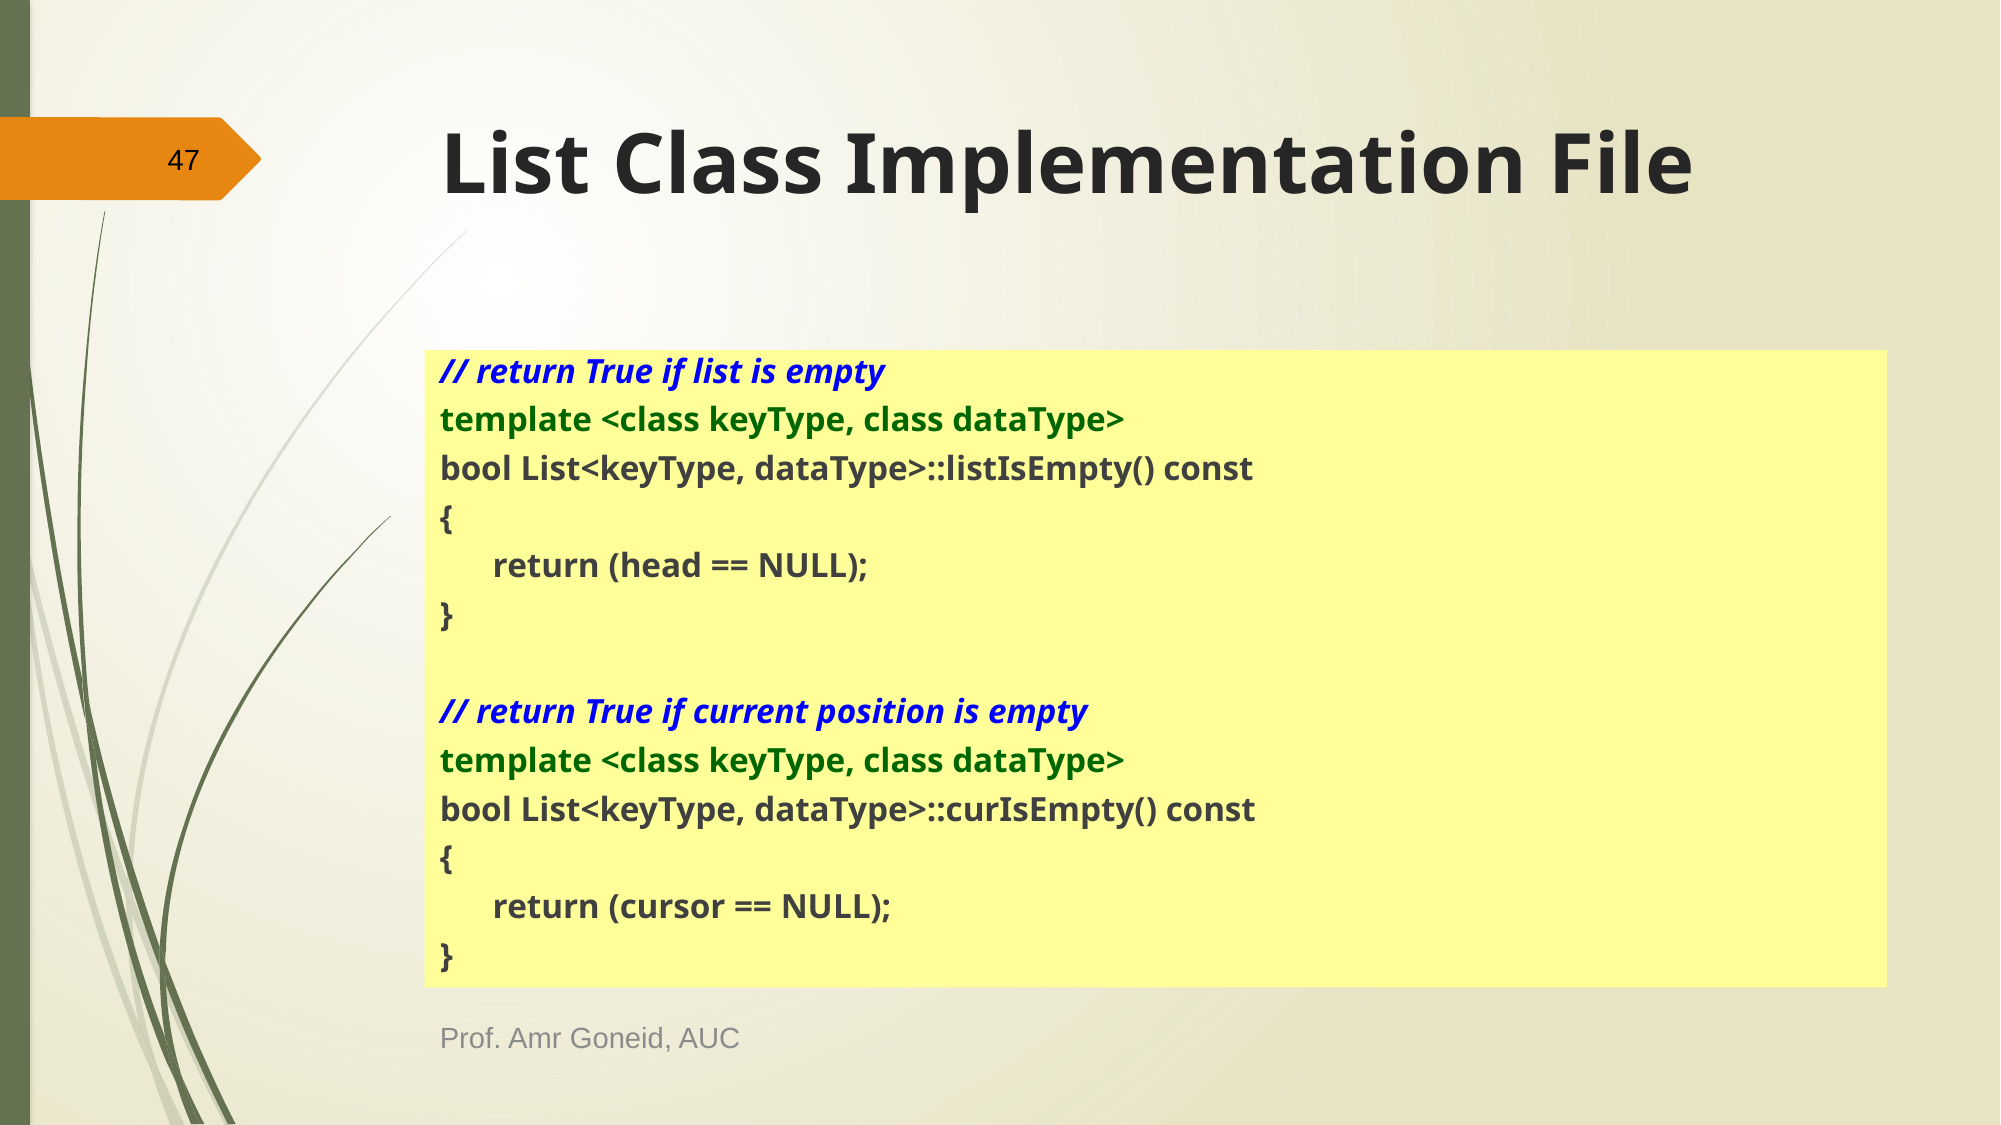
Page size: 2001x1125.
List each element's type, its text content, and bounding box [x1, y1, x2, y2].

footer Prof. Amr Goneid, AUC [424, 1006, 1675, 1067]
list // return True if list is empty template <class keyType, class dataType> bool List<keyType, dataType>::listIsEmpty() const { return (head == NULL); } // return True if current position is empty template <class keyType, class dataType> bool List<keyType, dataType>::curIsEmpty() const { return (cursor == NULL); } [424, 350, 1888, 988]
title List Class Implementation File [425, 102, 1888, 313]
slide_number 47 [87, 129, 216, 190]
